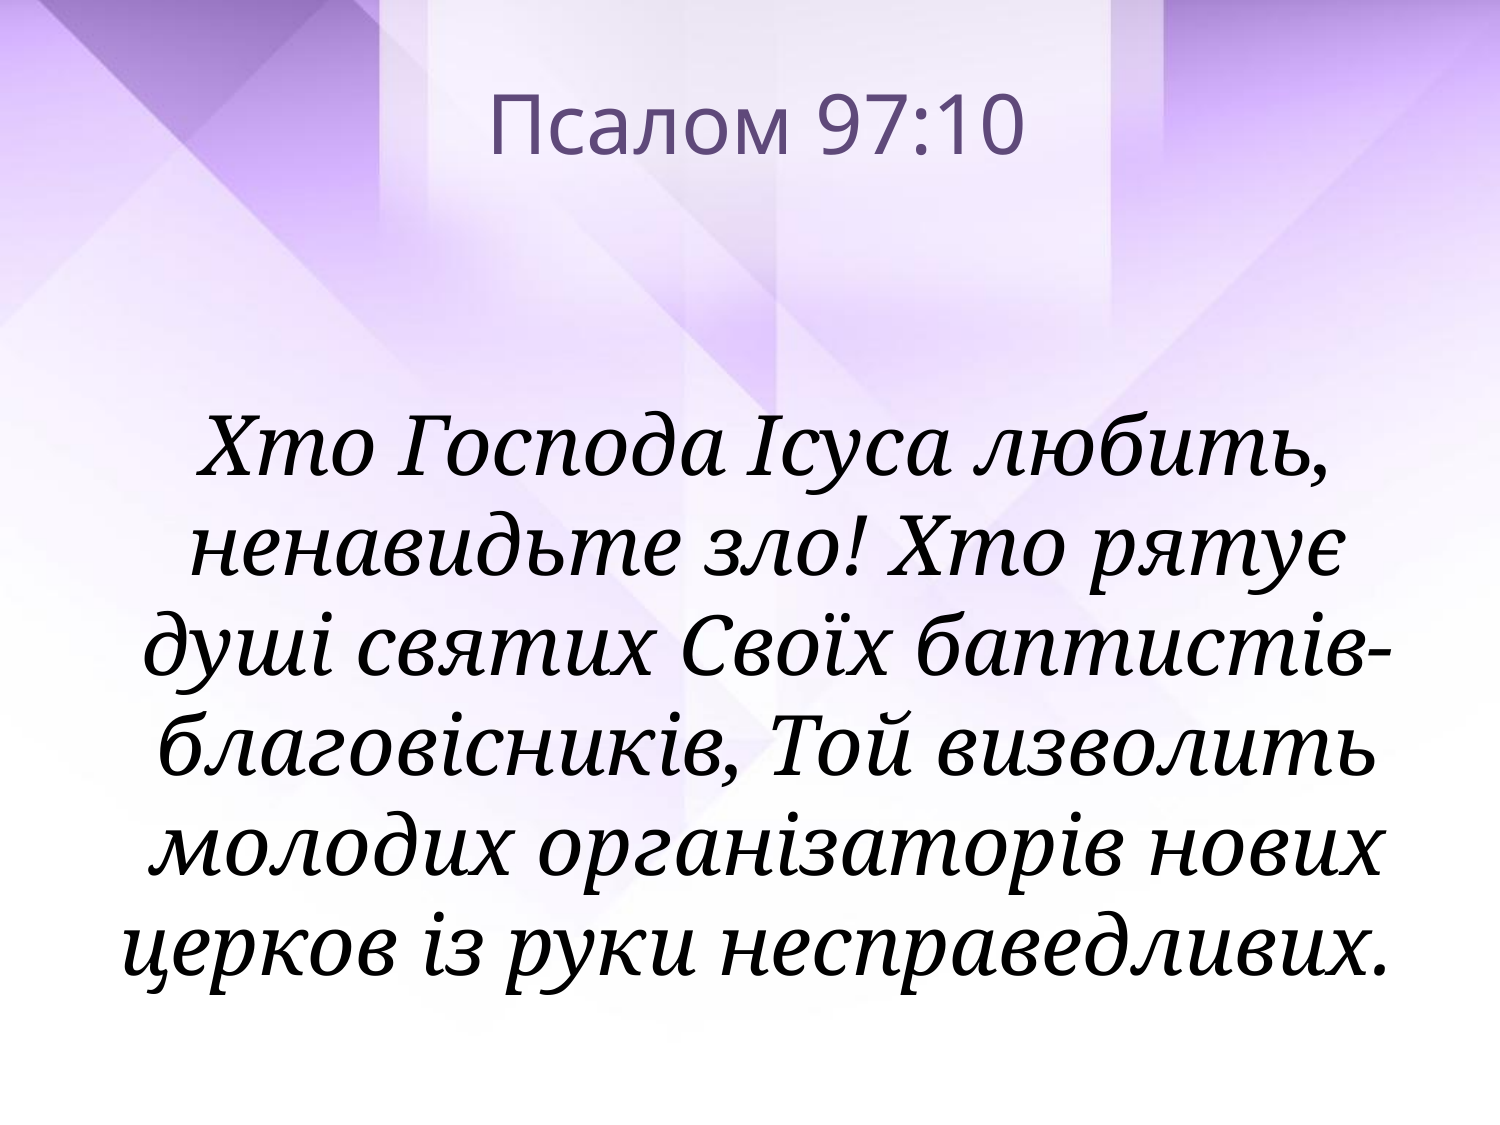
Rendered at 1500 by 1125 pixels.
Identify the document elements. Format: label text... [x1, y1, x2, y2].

picture [0, 0, 1500, 1125]
text_box Хто Господа Ісуса любить, ненавидьте зло! Хто рятує душі святих Своїх баптистів-благовісників, Той визволить молодих організаторів нових церков із руки несправедливих. [88, 255, 1447, 1000]
text_box Псалом 97:10 [88, 78, 1447, 179]
